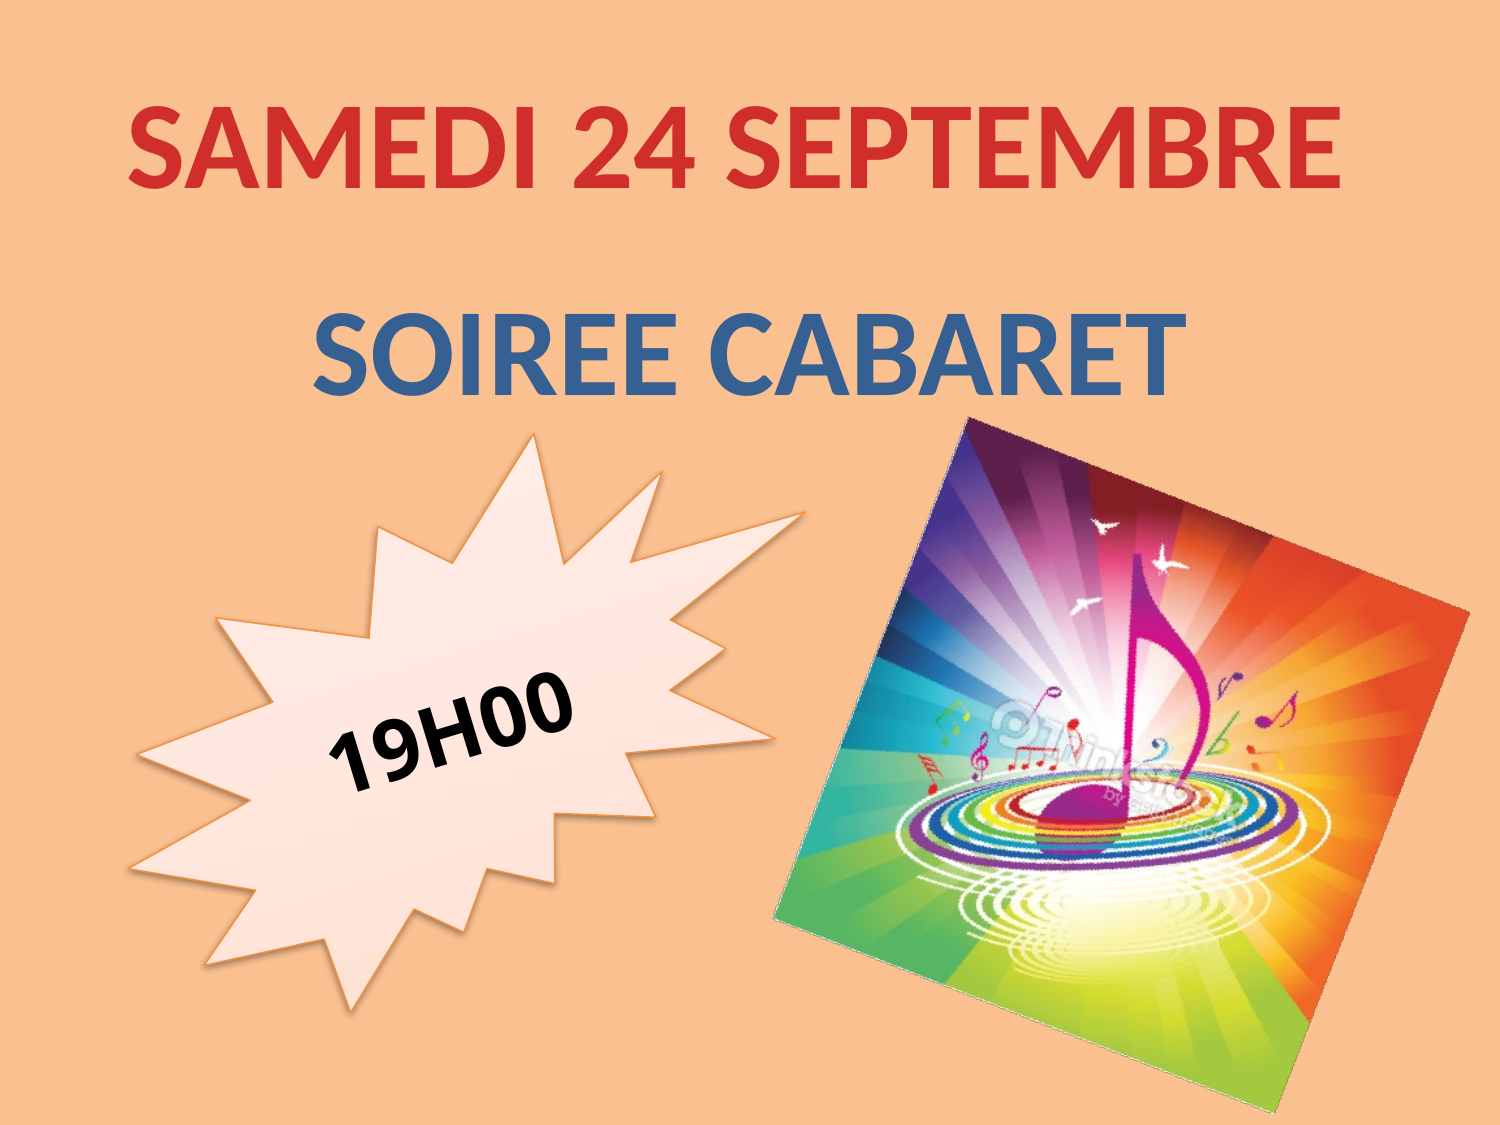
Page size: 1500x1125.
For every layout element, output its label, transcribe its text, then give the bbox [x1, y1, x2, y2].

title SAMEDI 24 SEPTEMBRE [75, 45, 1425, 233]
list SOIREE CABARET [75, 262, 1425, 1005]
text_box 19H00 [127, 432, 807, 1014]
picture [773, 418, 1470, 1114]
